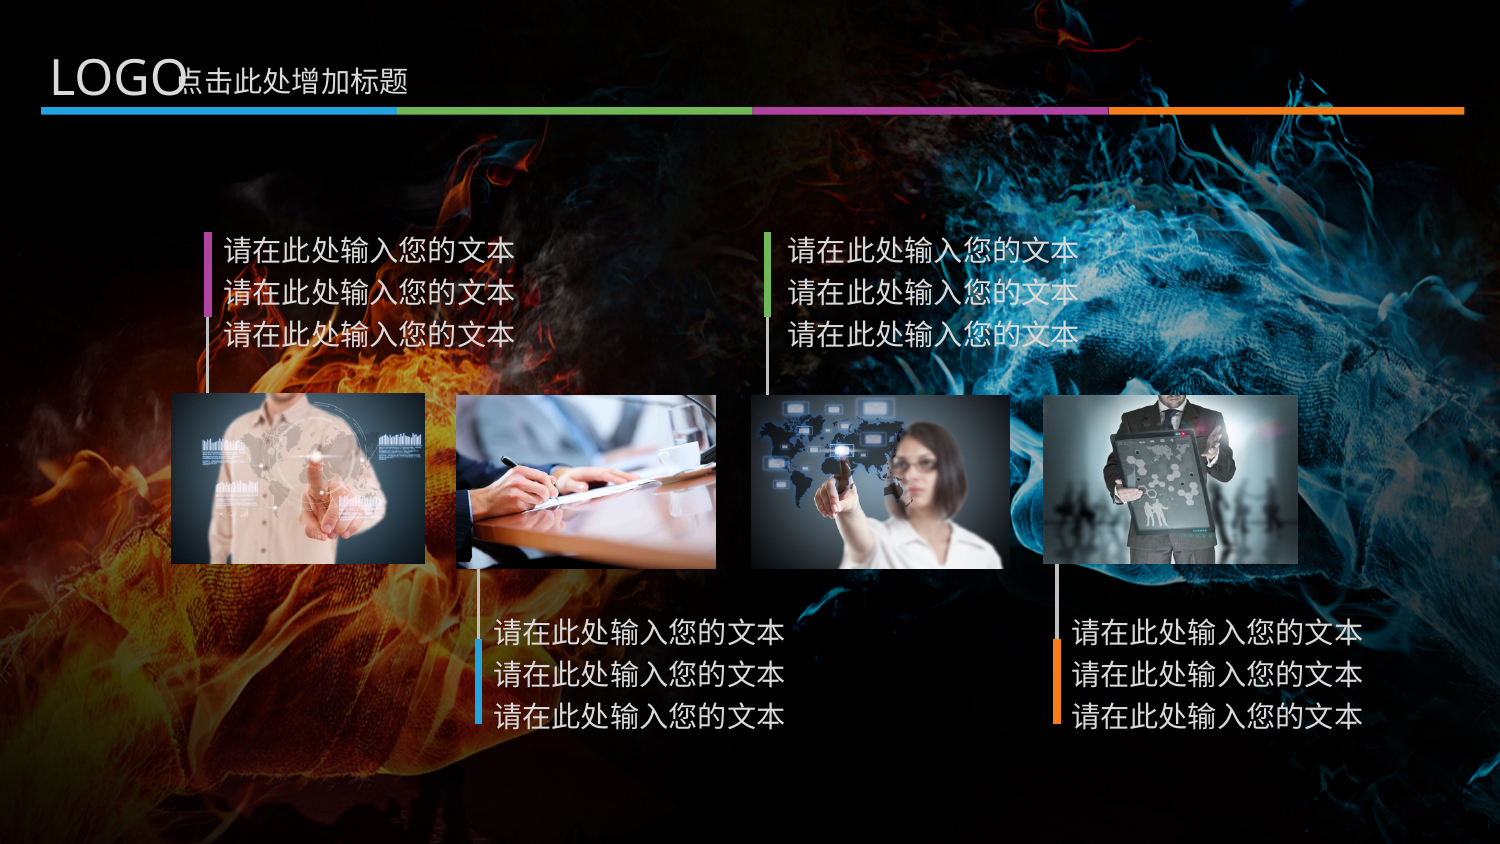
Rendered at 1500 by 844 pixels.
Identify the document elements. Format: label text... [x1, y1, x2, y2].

text_box 请在此处输入您的文本 请在此处输入您的文本 请在此处输入您的文本 [478, 598, 822, 741]
text_box 请在此处输入您的文本 请在此处输入您的文本 请在此处输入您的文本 [1056, 598, 1400, 741]
picture [0, 0, 1500, 844]
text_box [53, 44, 426, 107]
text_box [41, 107, 1465, 115]
text_box 请在此处输入您的文本 请在此处输入您的文本 请在此处输入您的文本 [208, 217, 552, 360]
text_box 请在此处输入您的文本 请在此处输入您的文本 请在此处输入您的文本 [772, 217, 1117, 360]
